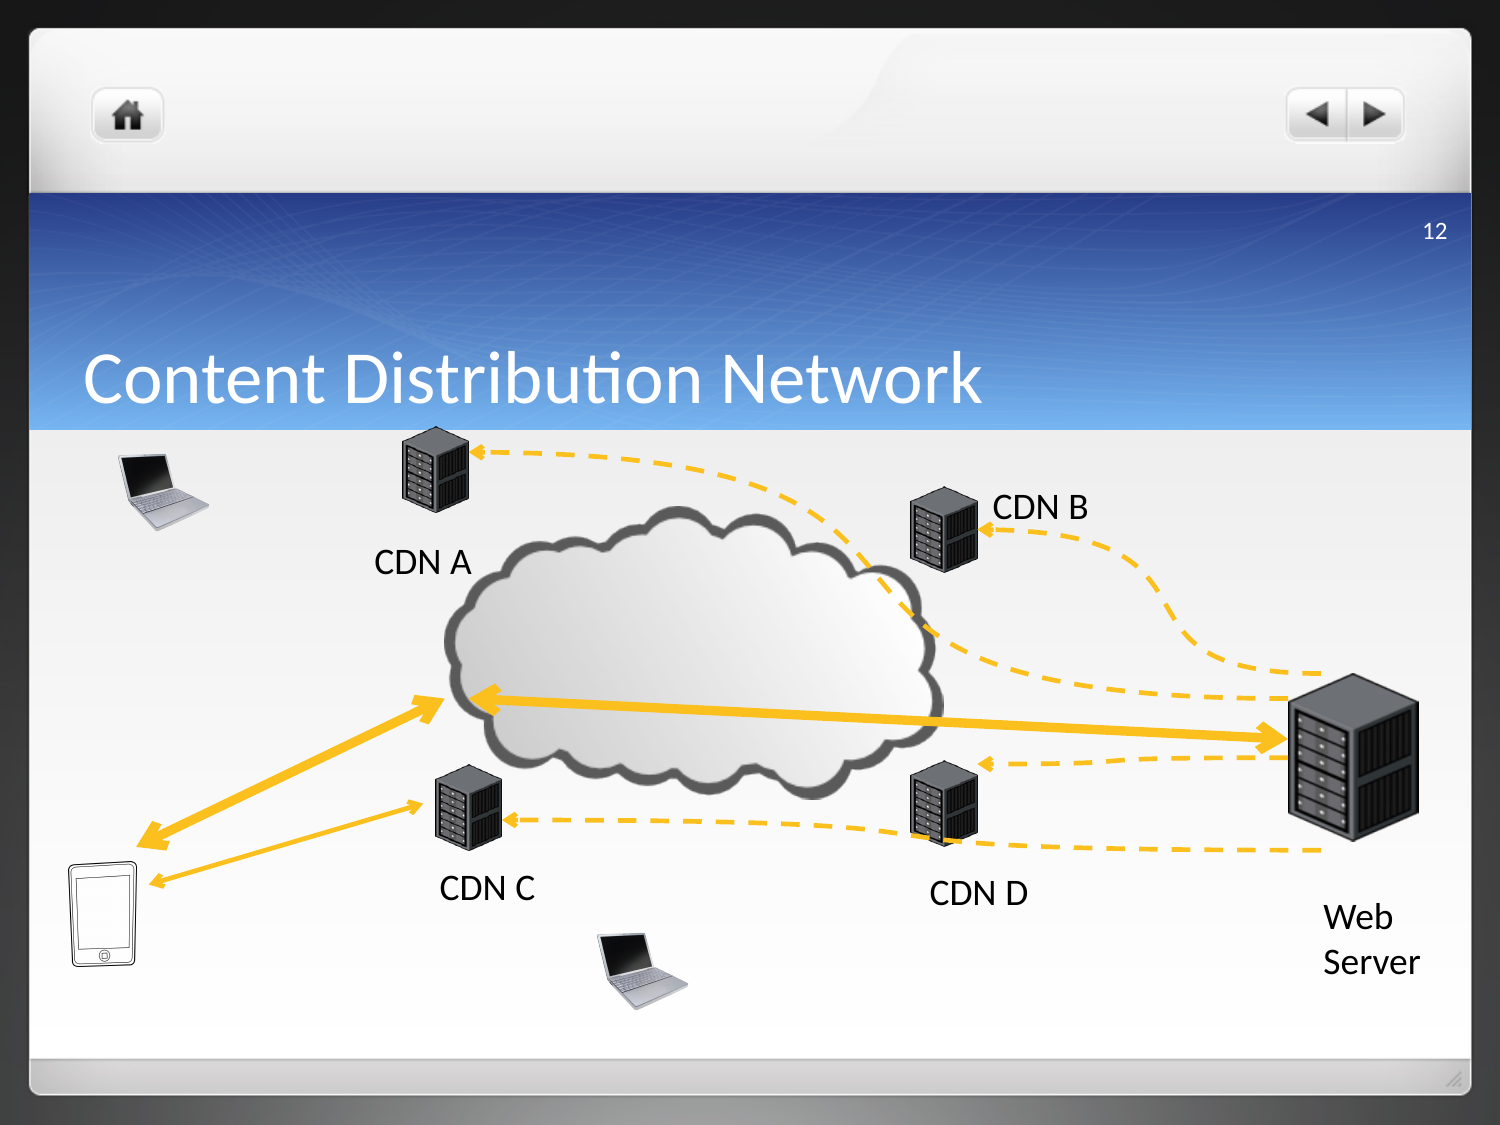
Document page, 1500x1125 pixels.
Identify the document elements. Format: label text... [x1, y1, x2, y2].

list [67, 451, 260, 533]
text_box CDN D [914, 864, 1044, 920]
title Content Distribution Network [68, 238, 1432, 427]
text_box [468, 697, 1289, 740]
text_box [468, 451, 1289, 697]
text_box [501, 819, 1322, 851]
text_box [148, 803, 424, 886]
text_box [135, 697, 446, 848]
slide_number 12 [1374, 200, 1463, 260]
text_box Web Server [1308, 884, 1437, 990]
text_box CDN A [359, 529, 437, 590]
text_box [976, 757, 1289, 765]
text_box CDN C [424, 864, 551, 915]
picture [0, 0, 1500, 1125]
